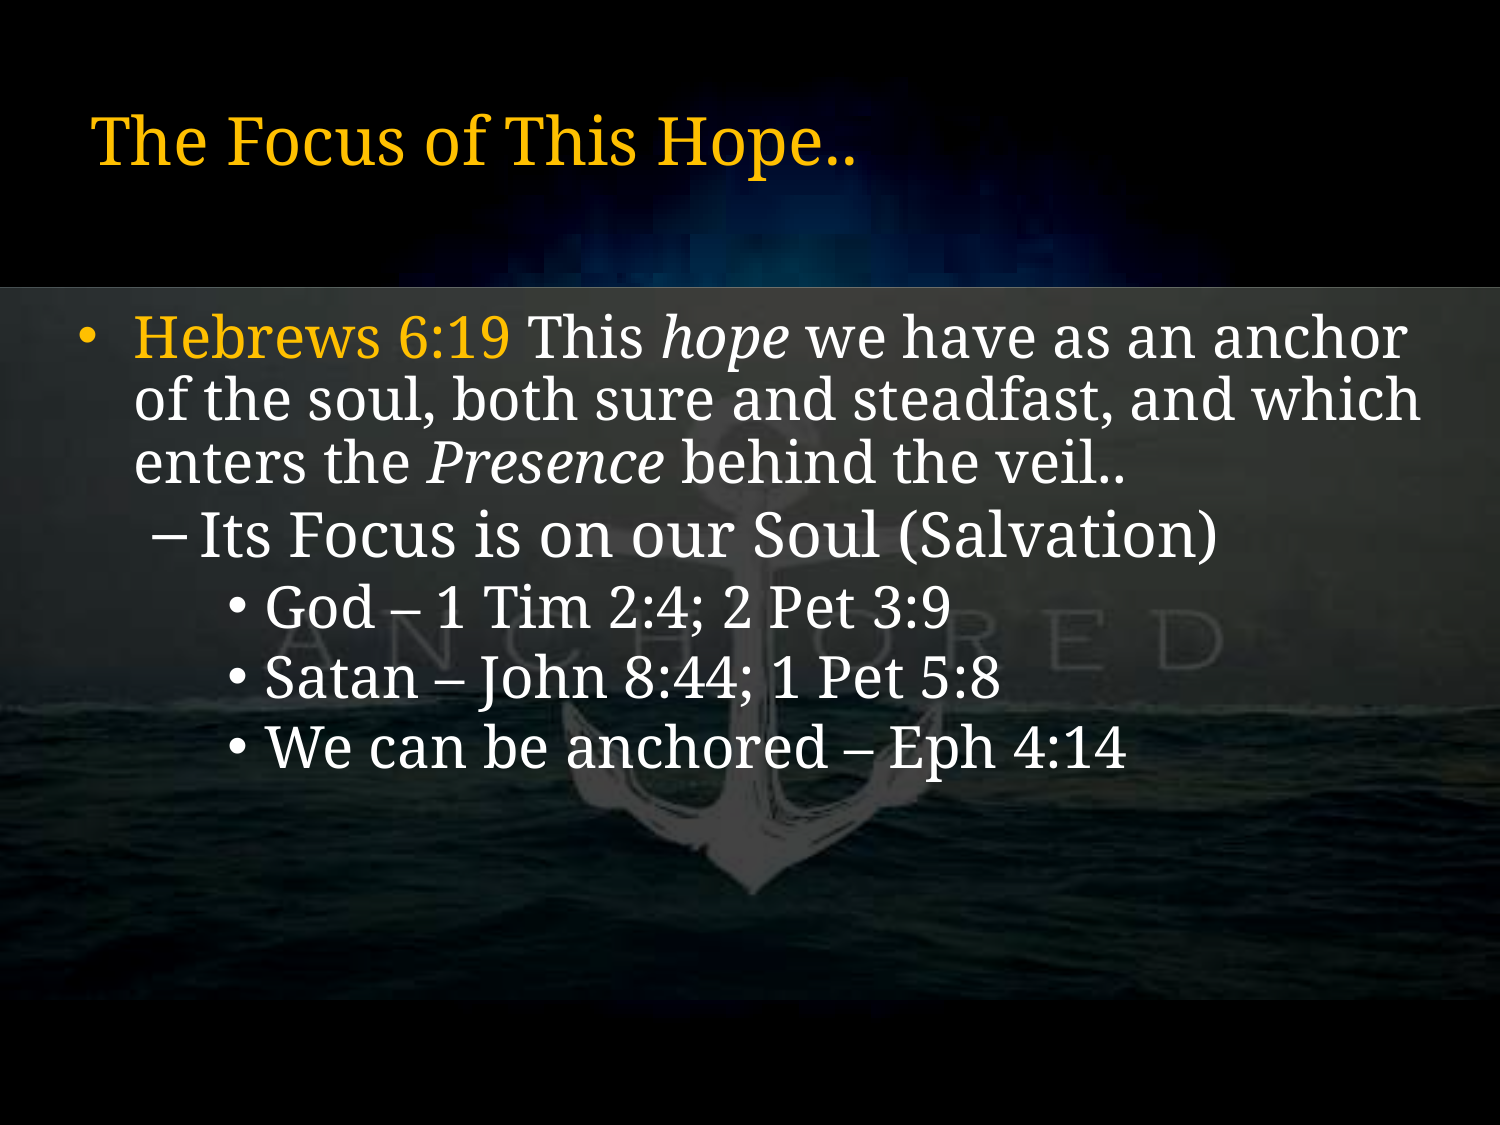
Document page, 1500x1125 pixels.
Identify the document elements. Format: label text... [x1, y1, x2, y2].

list Hebrews 6:19 This hope we have as an anchor of the soul, both sure and steadfast, and which enters the Presence behind the veil.. Its Focus is on our Soul (Salvation) God – 1 Tim 2:4; 2 Pet 3:9 Satan – John 8:44; 1 Pet 5:8 We can be anchored – Eph 4:14 [62, 299, 1450, 1000]
picture [0, 287, 1500, 1000]
title The Focus of This Hope.. [75, 45, 925, 233]
